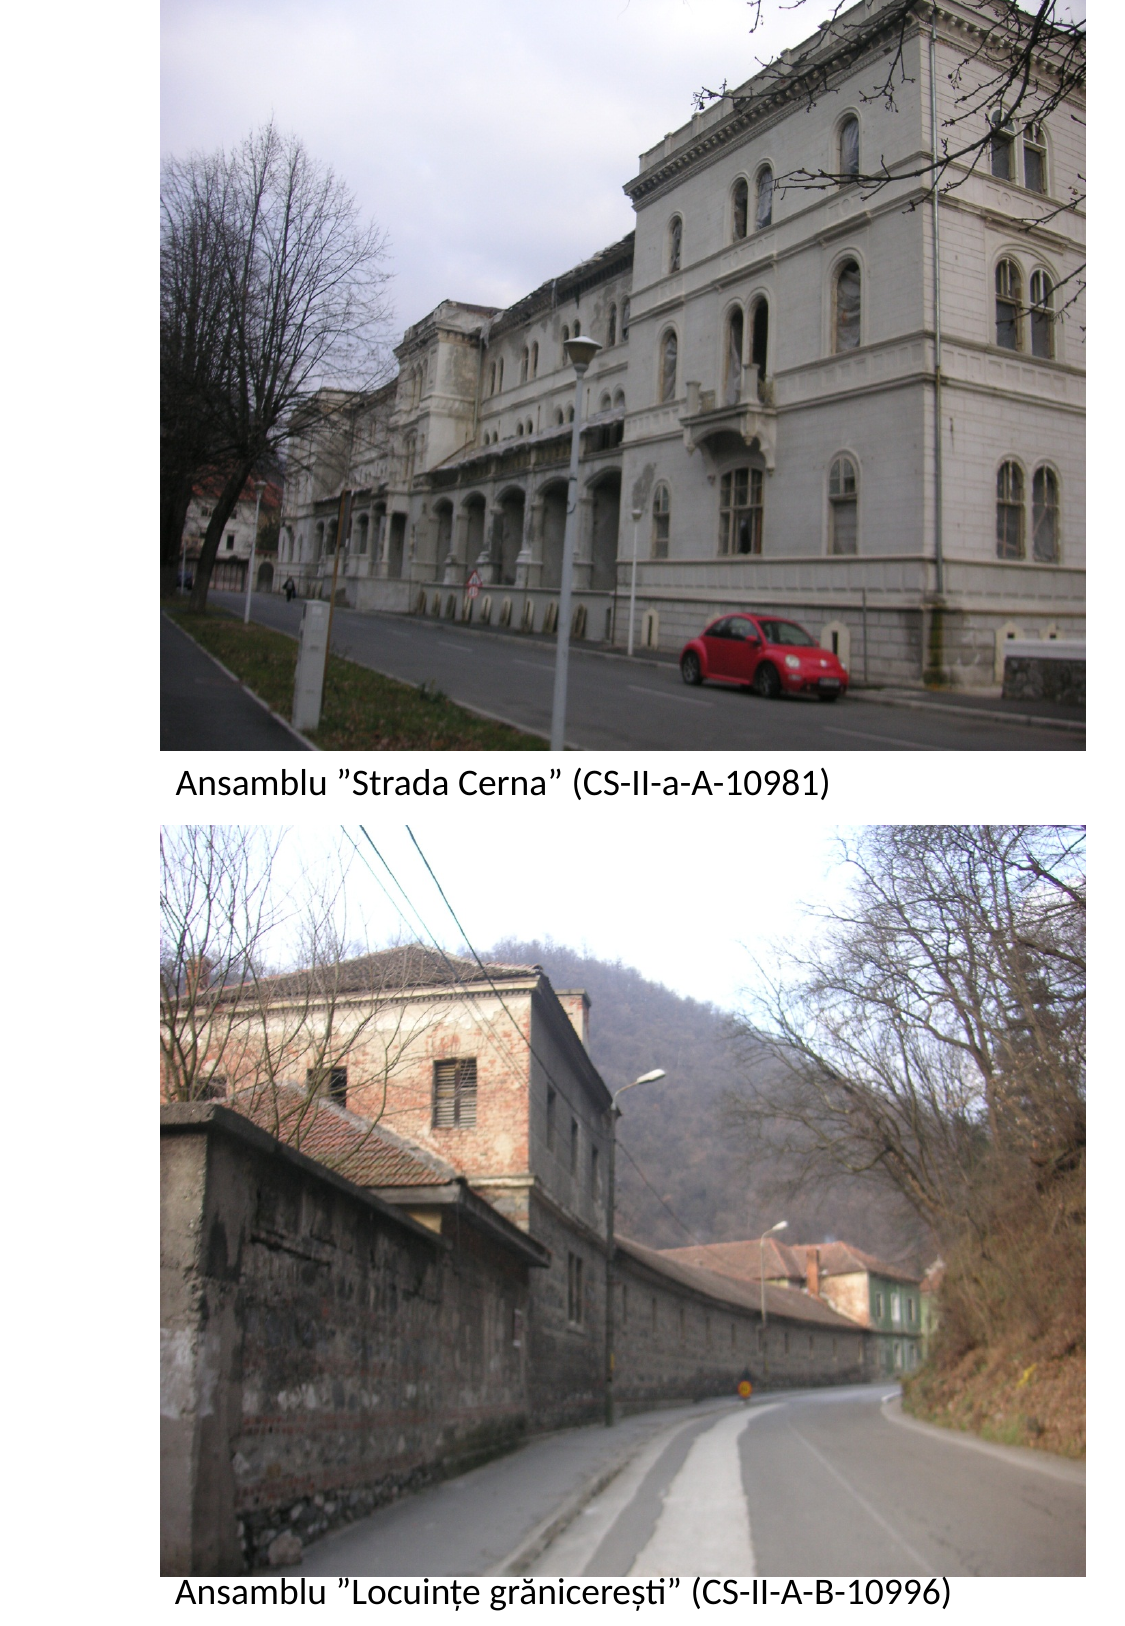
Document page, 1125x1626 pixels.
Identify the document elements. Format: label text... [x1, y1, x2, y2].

text_box Ansamblu ”Strada Cerna” (CS-II-a-A-10981) [160, 759, 953, 811]
picture [160, 824, 1086, 1577]
text_box Ansamblu ”Locuințe grănicerești” (CS-II-A-B-10996) [160, 1584, 983, 1619]
picture [160, 0, 1086, 752]
